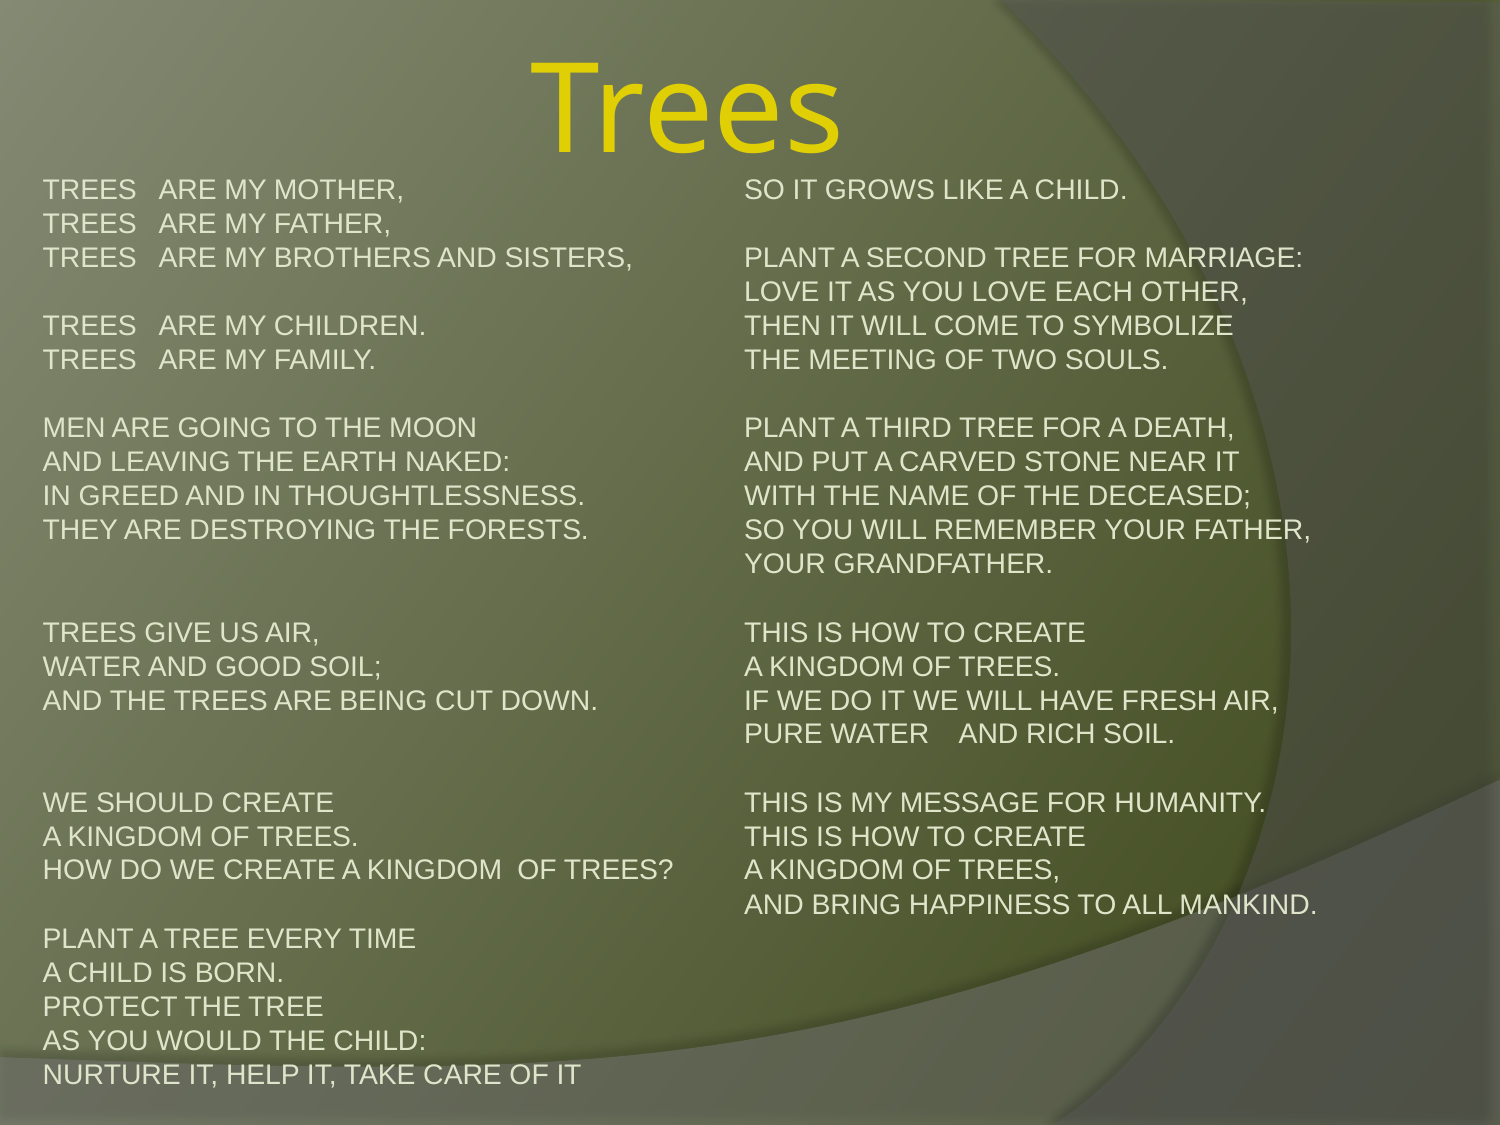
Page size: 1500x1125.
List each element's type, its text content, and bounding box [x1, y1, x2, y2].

title Trees are my mother, Trees are my father, Trees are my brothers and sisters, Trees are my children. Trees are my family. Men are going to the moon And leaving the earth naked: In greed and in thoughtlessness. They are destroying the Forests. Trees give us air, Water and good soil; And the trees are being cut down. We should create A kingdom of trees. How do we create a kingdom of trees? Plant a tree every time A child is born. Protect the tree As you would the child: Nurture it, help it, take care of it So it grows like a child. Plant a second tree for marriage: Love it as you love each other, Then it will come to symbolize The meeting of two souls. Plant a third tree for a death, And put a carved stone near it With the name of the deceased; So you will remember your father, Your grandfather. This is how to create A kingdom of trees. If WE DO it we will have fresh air, Pure water and rich soil. This is my message for humanity. This is how to create A kingdom of trees, And bring happiness to all mankind. [35, 164, 1454, 1125]
subtitle Trees [152, 117, 1216, 178]
